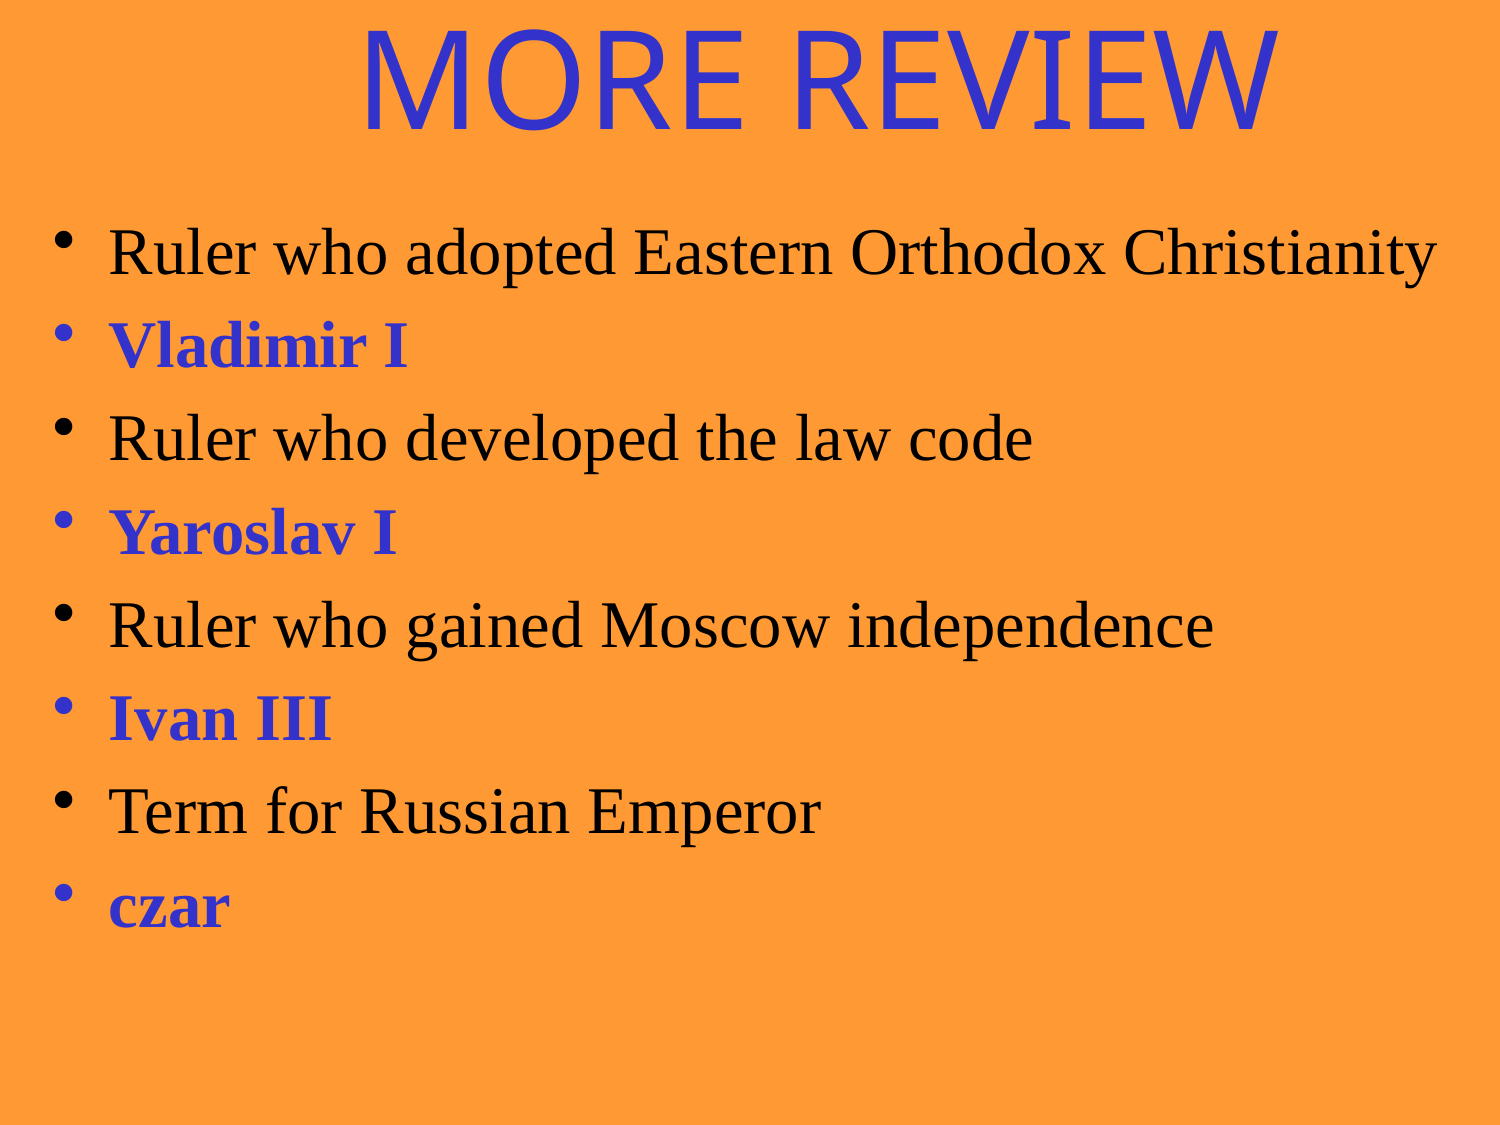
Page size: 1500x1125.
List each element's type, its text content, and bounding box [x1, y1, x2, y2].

list Ruler who adopted Eastern Orthodox Christianity Vladimir I Ruler who developed the law code Yaroslav I Ruler who gained Moscow independence Ivan III Term for Russian Emperor czar [37, 200, 1500, 1025]
text_box MORE REVIEW [224, 0, 1413, 175]
